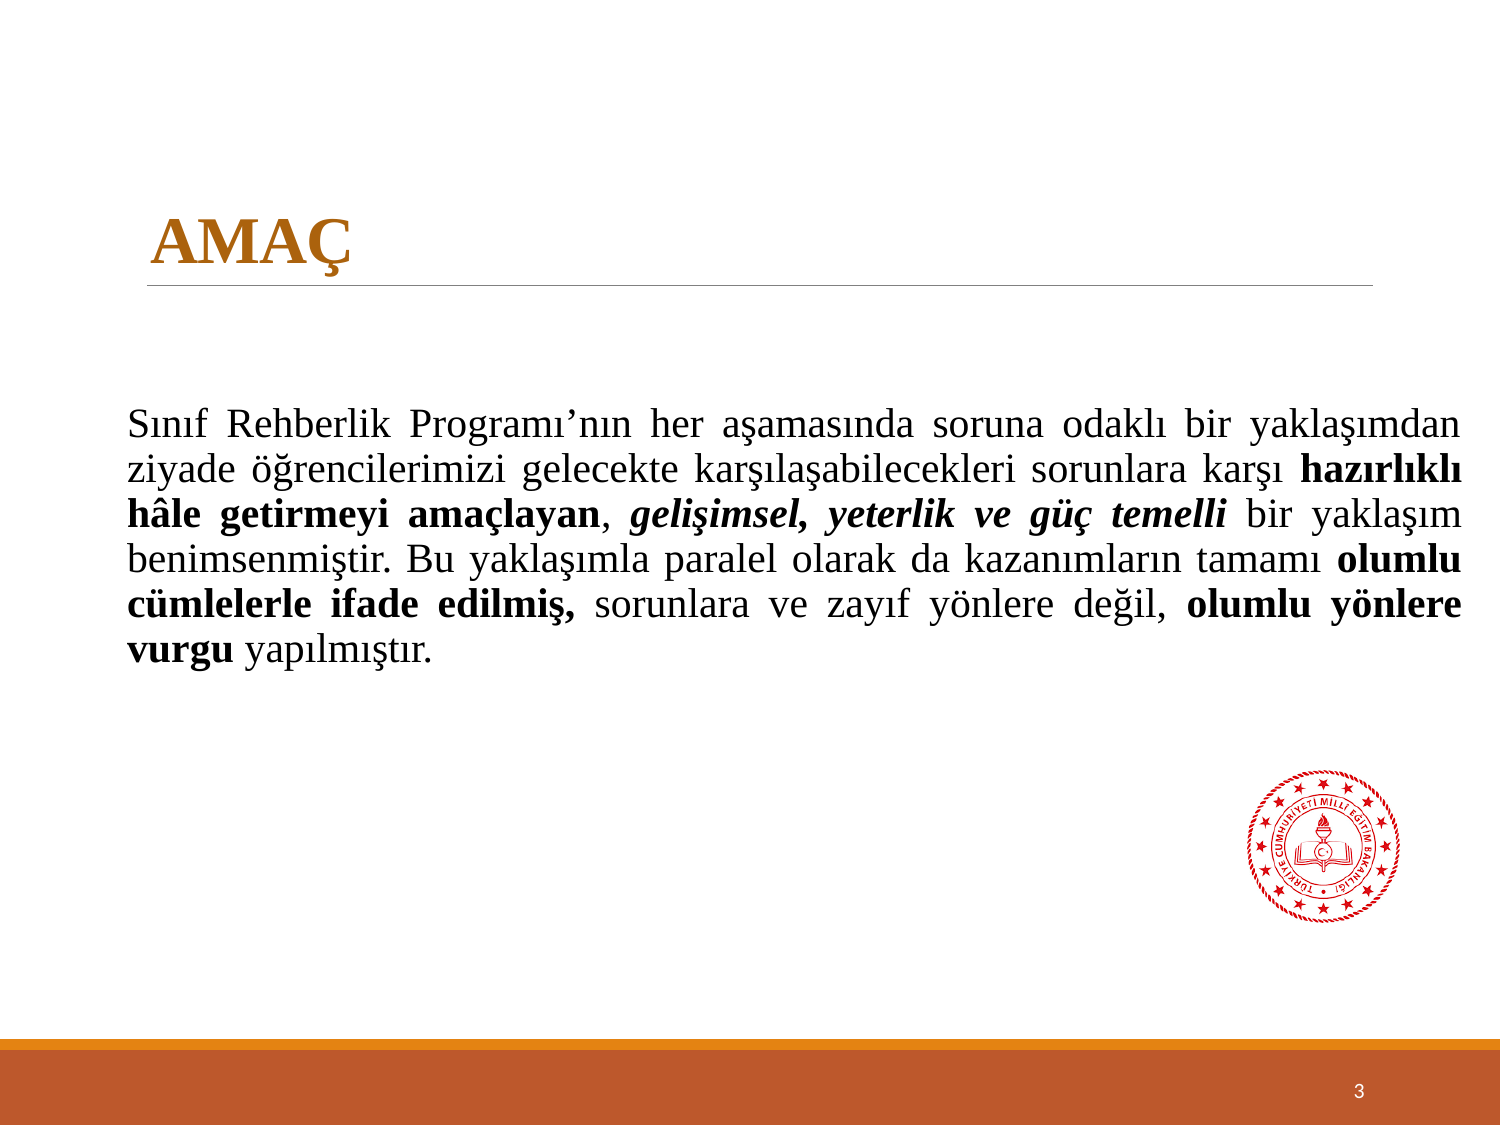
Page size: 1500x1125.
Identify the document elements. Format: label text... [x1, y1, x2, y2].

slide_number 3 [1218, 1059, 1380, 1120]
picture [1222, 744, 1425, 947]
title AMAÇ [135, 47, 1373, 285]
list Sınıf Rehberlik Programı’nın her aşamasında soruna odaklı bir yaklaşımdan ziyade öğrencilerimizi gelecekte karşılaşabilecekleri sorunlara karşı hazırlıklı hâle getirmeyi amaçlayan, gelişimsel, yeterlik ve güç temelli bir yaklaşım benimsenmiştir. Bu yaklaşımla paralel olarak da kazanımların tamamı olumlu cümlelerle ifade edilmiş, sorunlara ve zayıf yönlere değil, olumlu yönlere vurgu yapılmıştır. [112, 314, 1463, 917]
